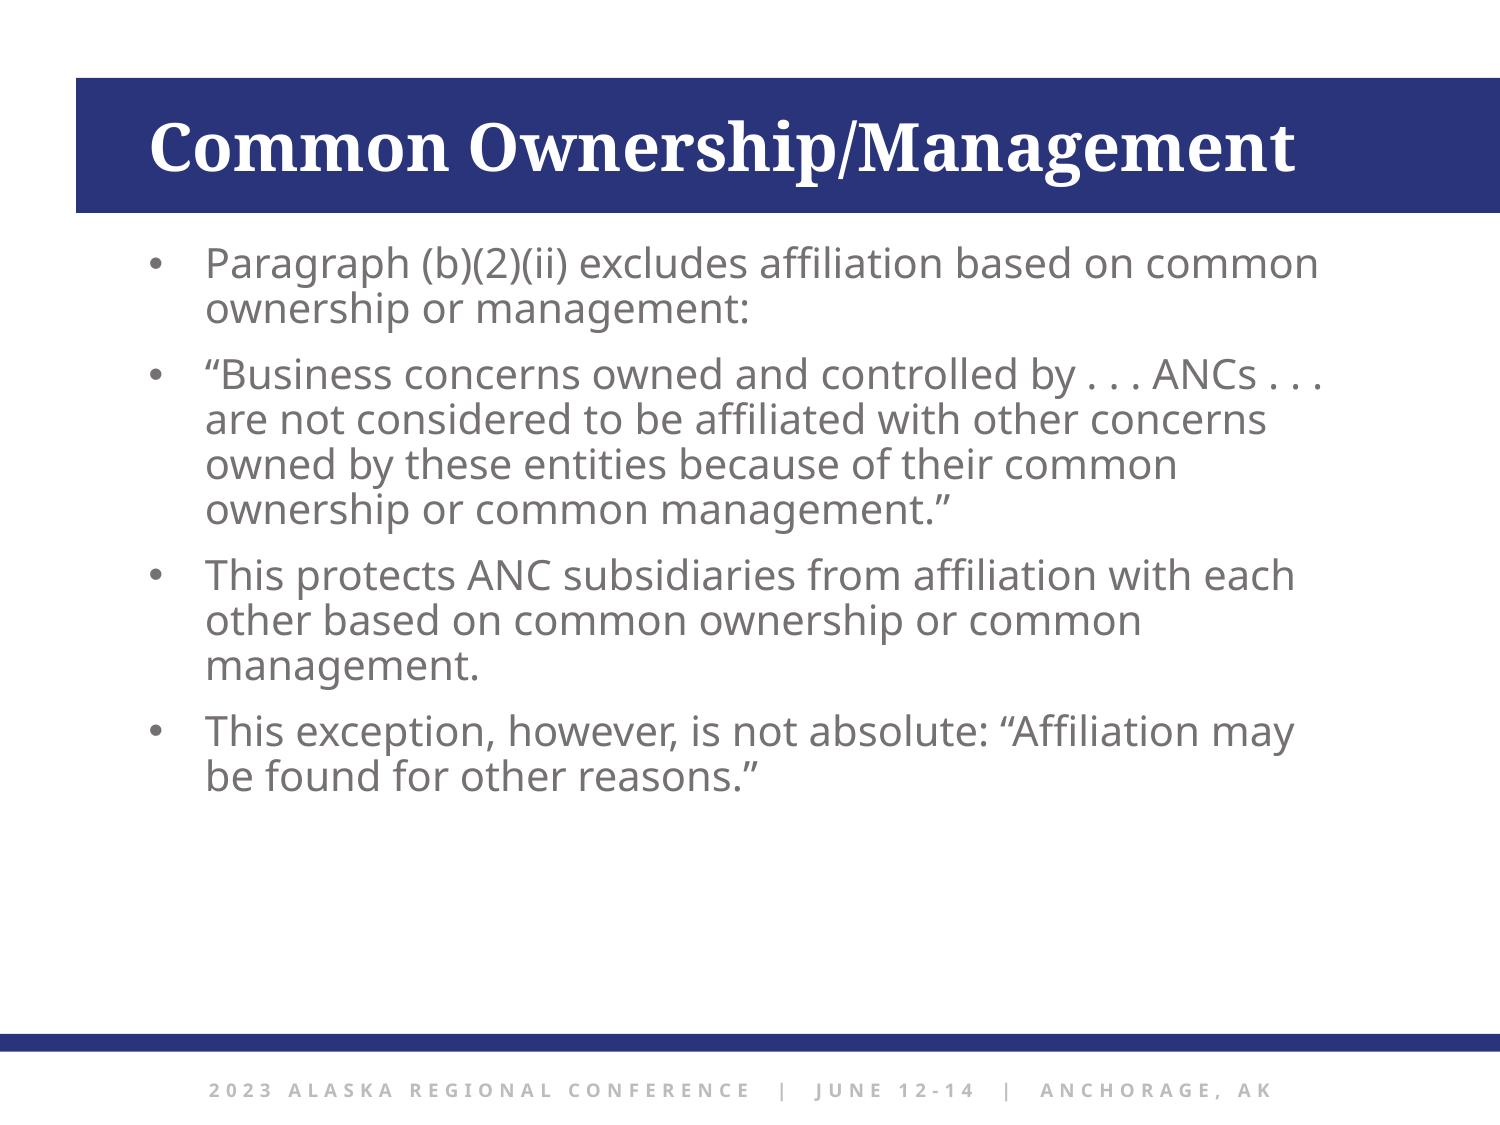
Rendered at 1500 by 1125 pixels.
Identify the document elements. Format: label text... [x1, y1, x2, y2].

list Common Ownership/Management [133, 106, 1366, 183]
list Paragraph (b)(2)(ii) excludes affiliation based on common ownership or management: “Business concerns owned and controlled by . . . ANCs . . . are not considered to be affiliated with other concerns owned by these entities because of their common ownership or common management.” This protects ANC subsidiaries from affiliation with each other based on common ownership or common management. This exception, however, is not absolute: “Affiliation may be found for other reasons.” [133, 235, 1366, 1007]
